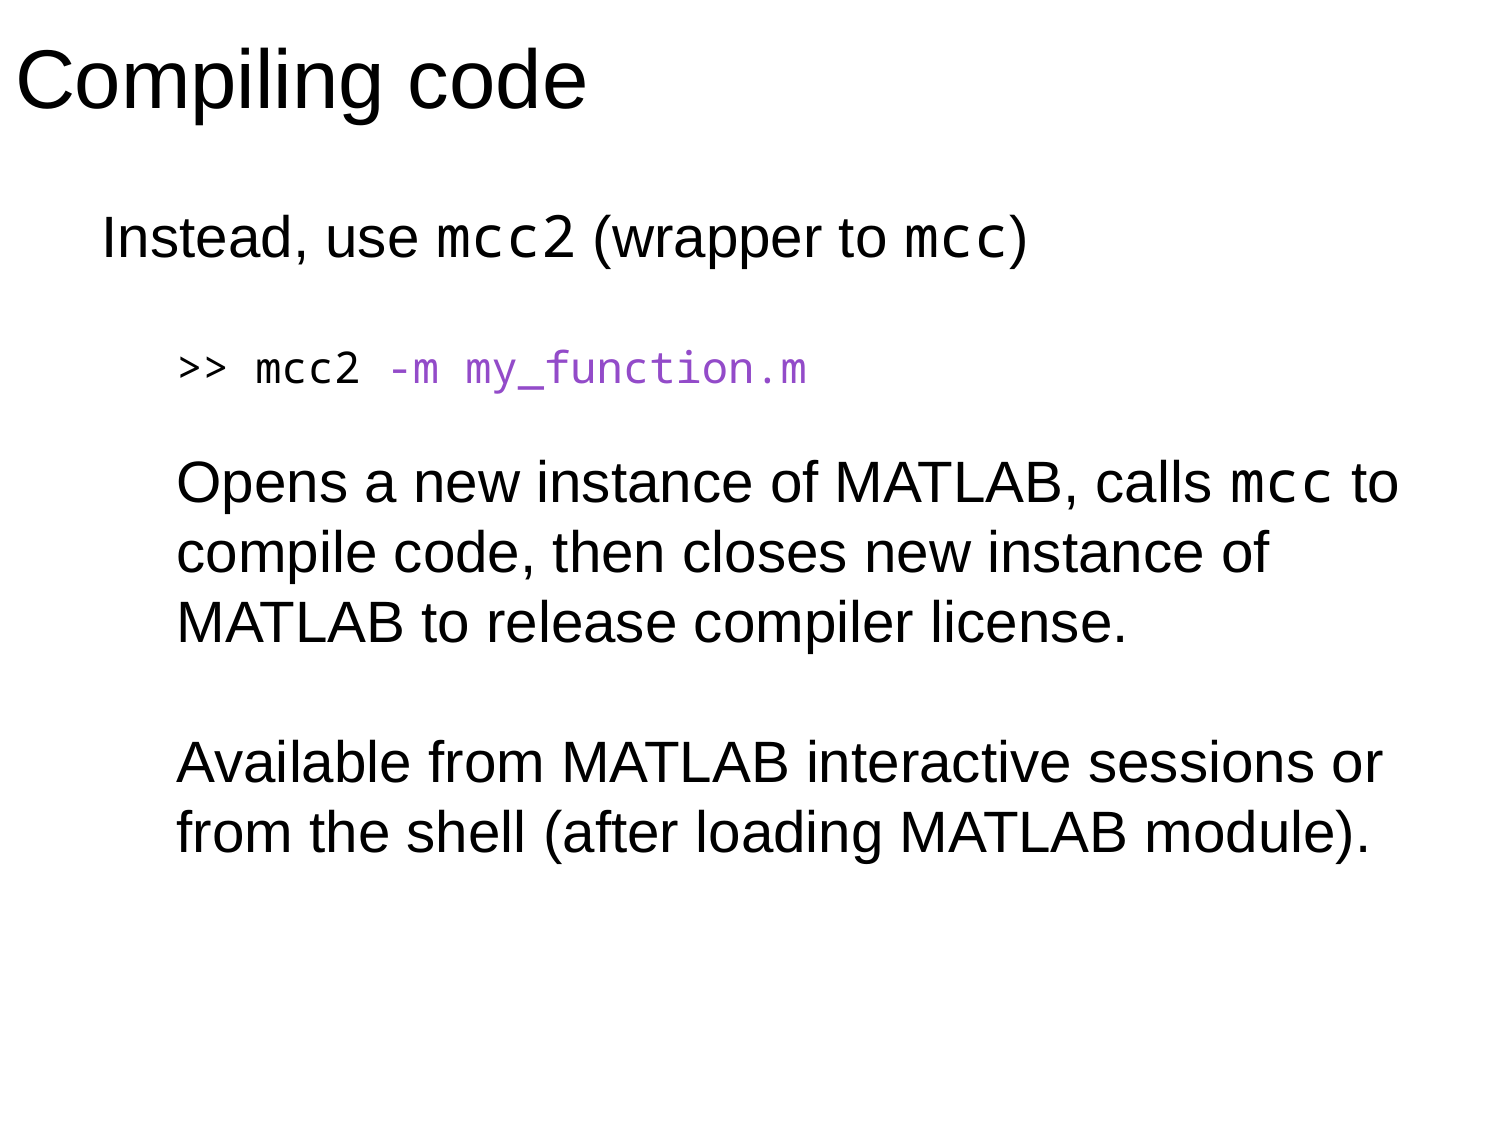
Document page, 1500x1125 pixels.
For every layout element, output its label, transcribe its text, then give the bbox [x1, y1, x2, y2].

text_box Compiling code [0, 0, 1500, 163]
text_box Instead, use mcc2 (wrapper to mcc) >> mcc2 -m my_function.m Opens a new instance of MATLAB, calls mcc to compile code, then closes new instance of MATLAB to release compiler license. Available from MATLAB interactive sessions or from the shell (after loading MATLAB module). [86, 192, 1500, 925]
